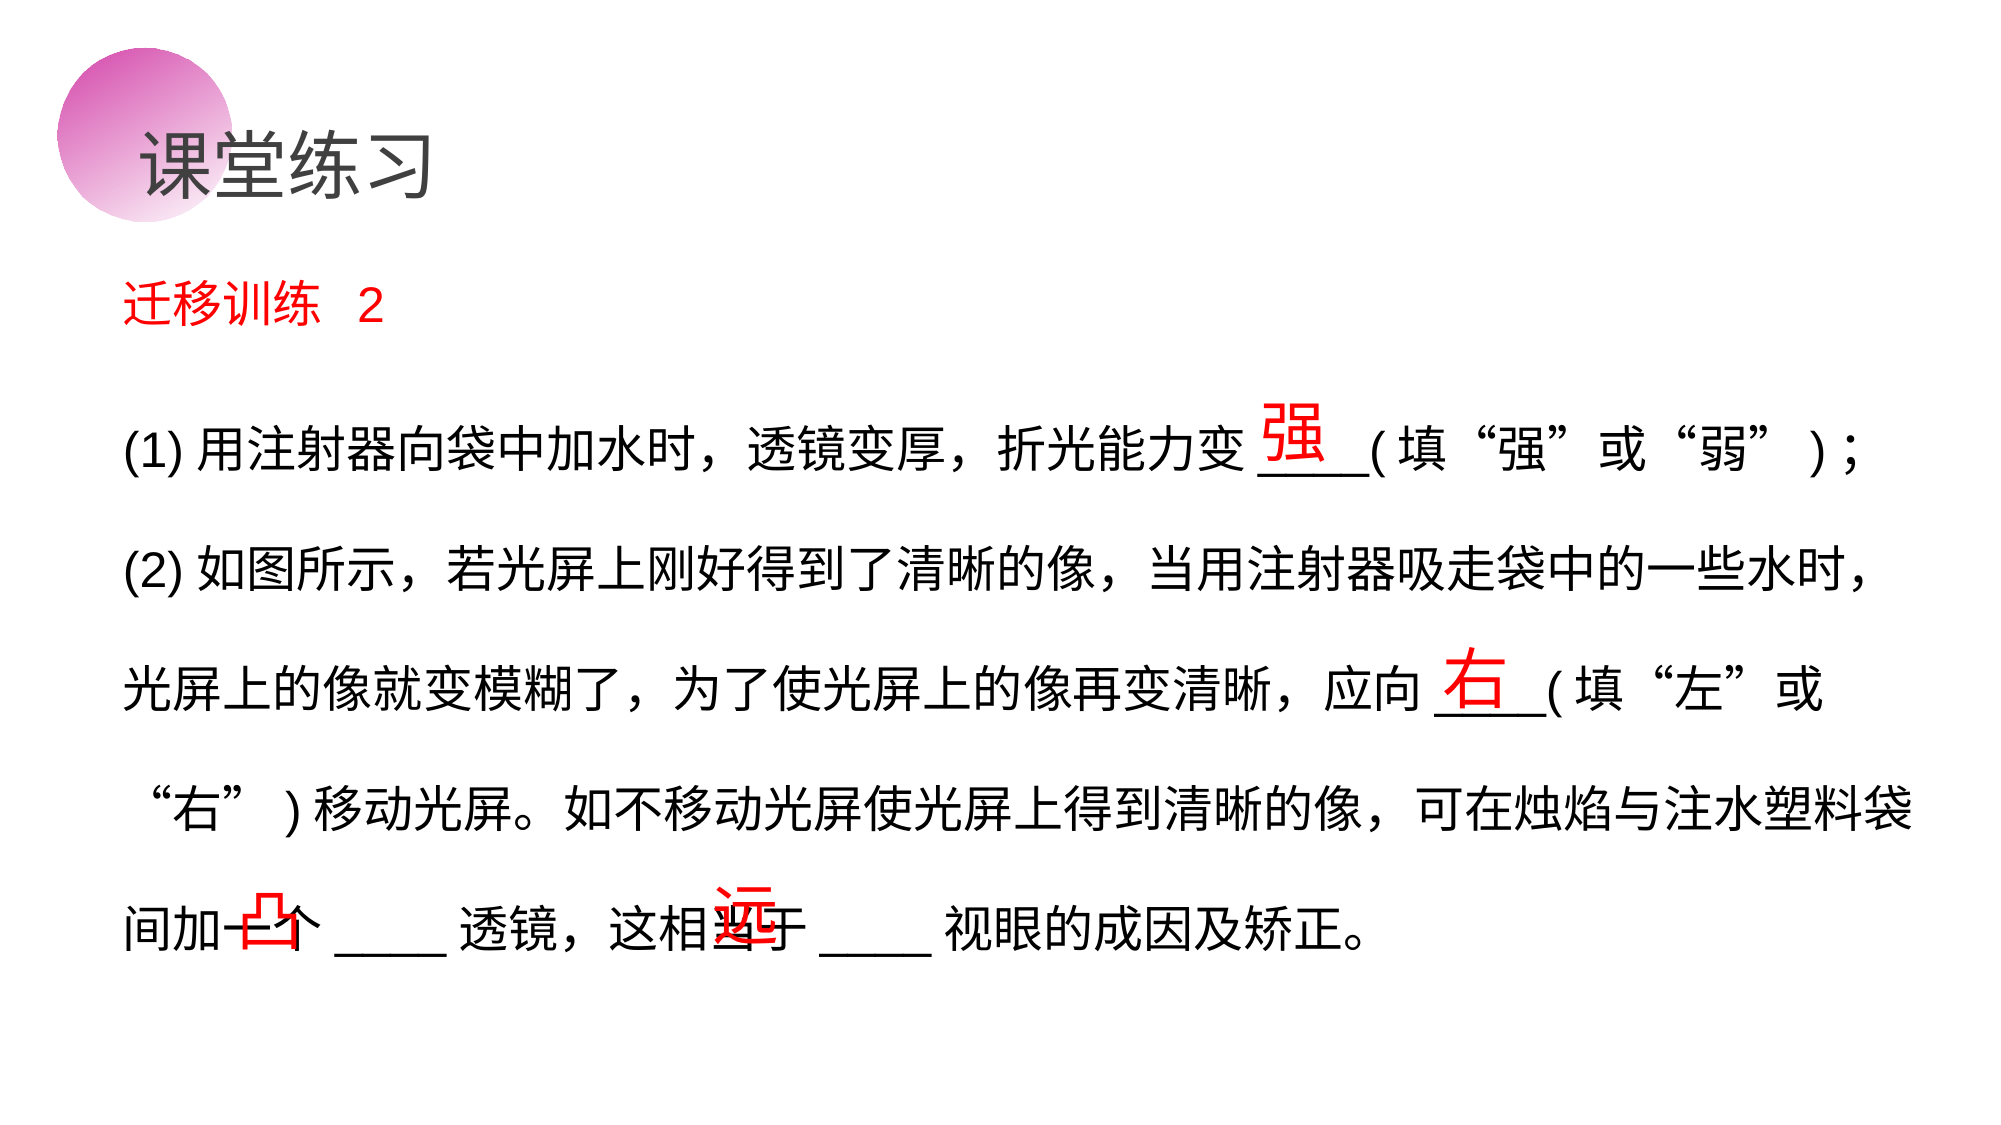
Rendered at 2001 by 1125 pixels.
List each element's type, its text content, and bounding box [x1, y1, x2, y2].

text_box 课堂练习 [122, 111, 919, 216]
text_box 远 [698, 786, 795, 961]
text_box (1)用注射器向袋中加水时，透镜变厚，折光能力变____(填“强”或“弱”)； (2)如图所示，若光屏上刚好得到了清晰的像，当用注射器吸走袋中的一些水时，光屏上的像就变模糊了，为了使光屏上的像再变清晰，应向____(填“左”或“右”)移动光屏。如不移动光屏使光屏上得到清晰的像，可在烛焰与注水塑料袋间加一个____透镜，这相当于____视眼的成因及矫正。 [108, 349, 1942, 965]
text_box 右 [1428, 549, 1525, 724]
text_box 迁移训练 2 [108, 257, 433, 347]
text_box 强 [1245, 302, 1343, 477]
text_box 凸 [222, 791, 319, 966]
